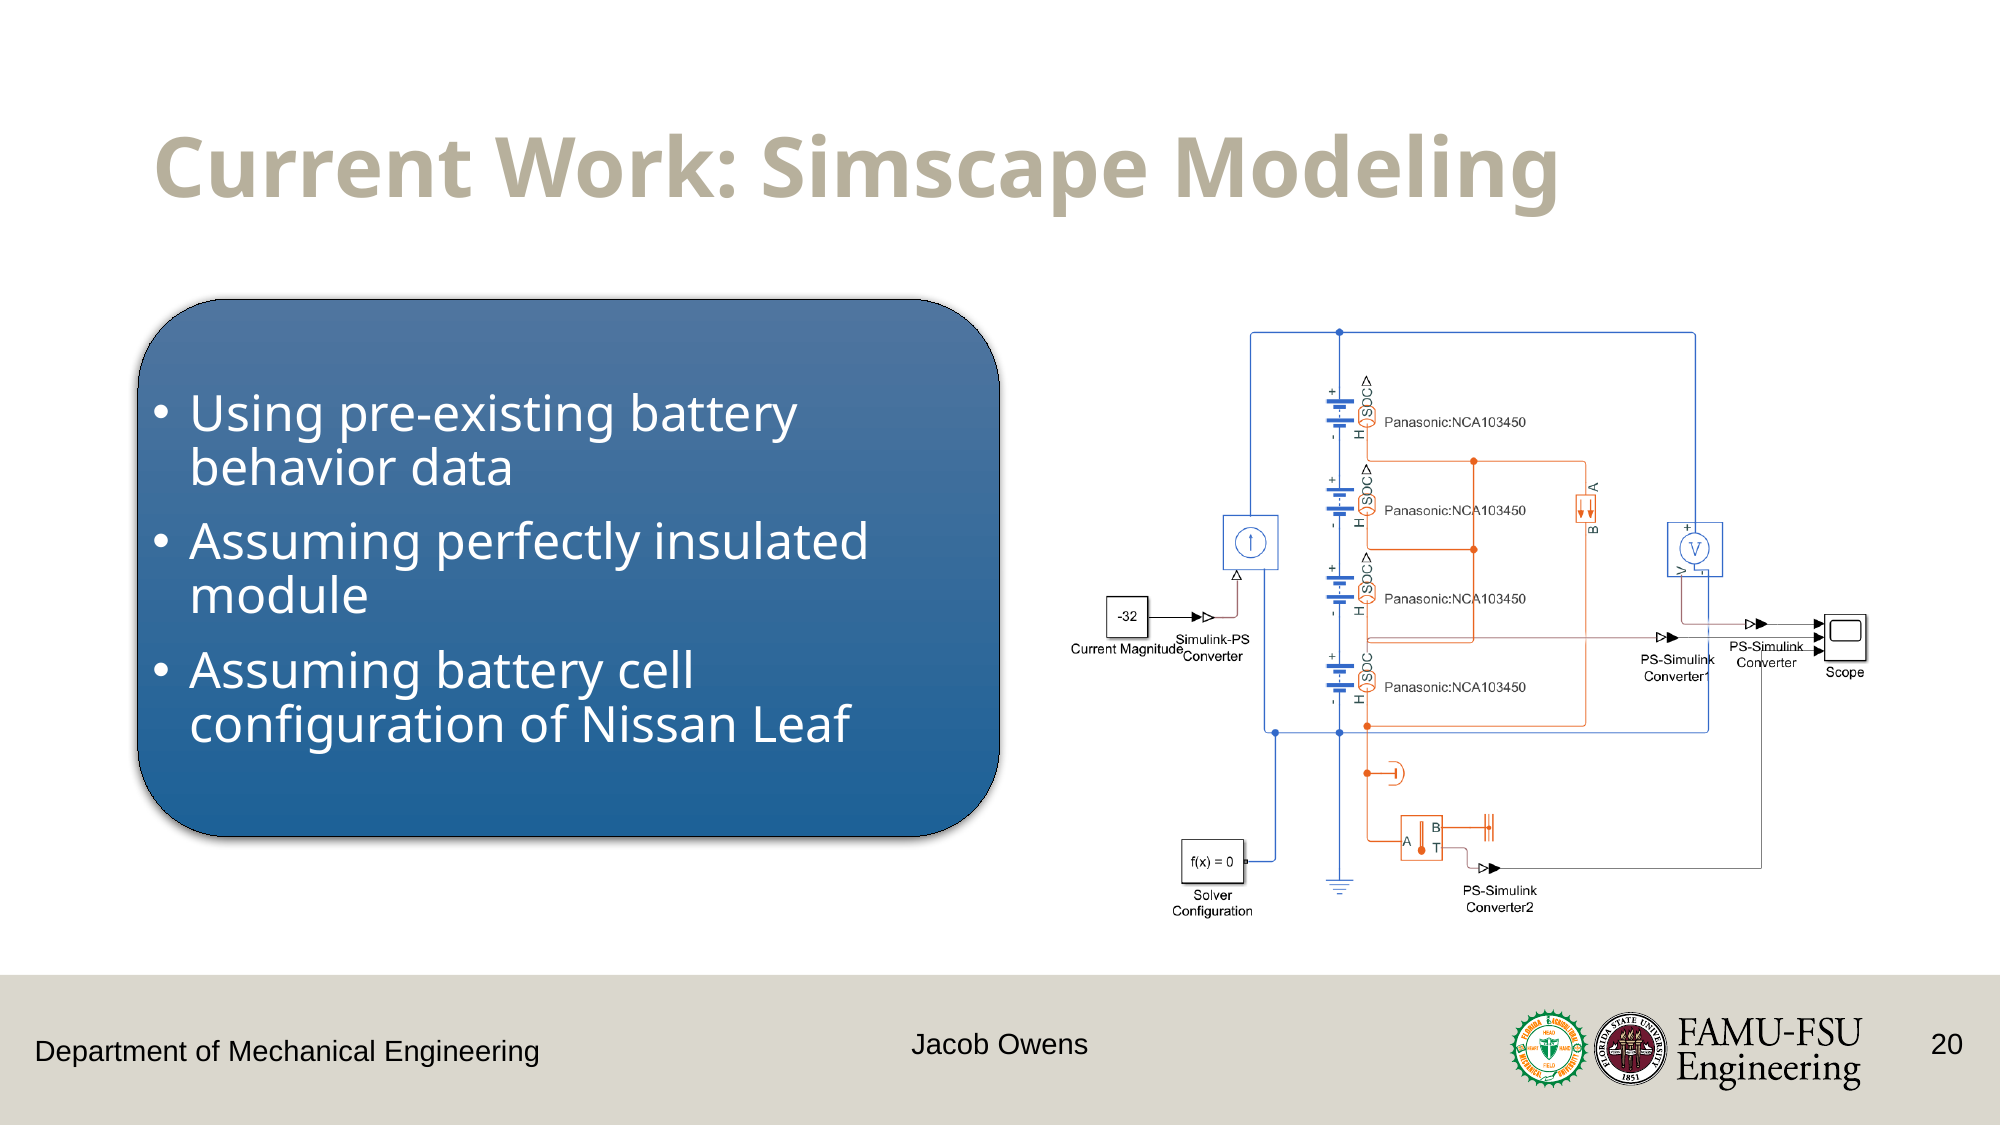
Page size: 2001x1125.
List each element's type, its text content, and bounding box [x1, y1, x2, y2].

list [1012, 299, 1947, 958]
list Using pre-existing battery behavior data Assuming perfectly insulated module Assuming battery cell configuration of Nissan Leaf [137, 299, 988, 716]
slide_number 20 [1862, 1017, 1978, 1078]
footer Jacob Owens [662, 1017, 1338, 1078]
text_box [137, 345, 1000, 837]
title Current Work: Simscape Modeling [137, 59, 1863, 224]
